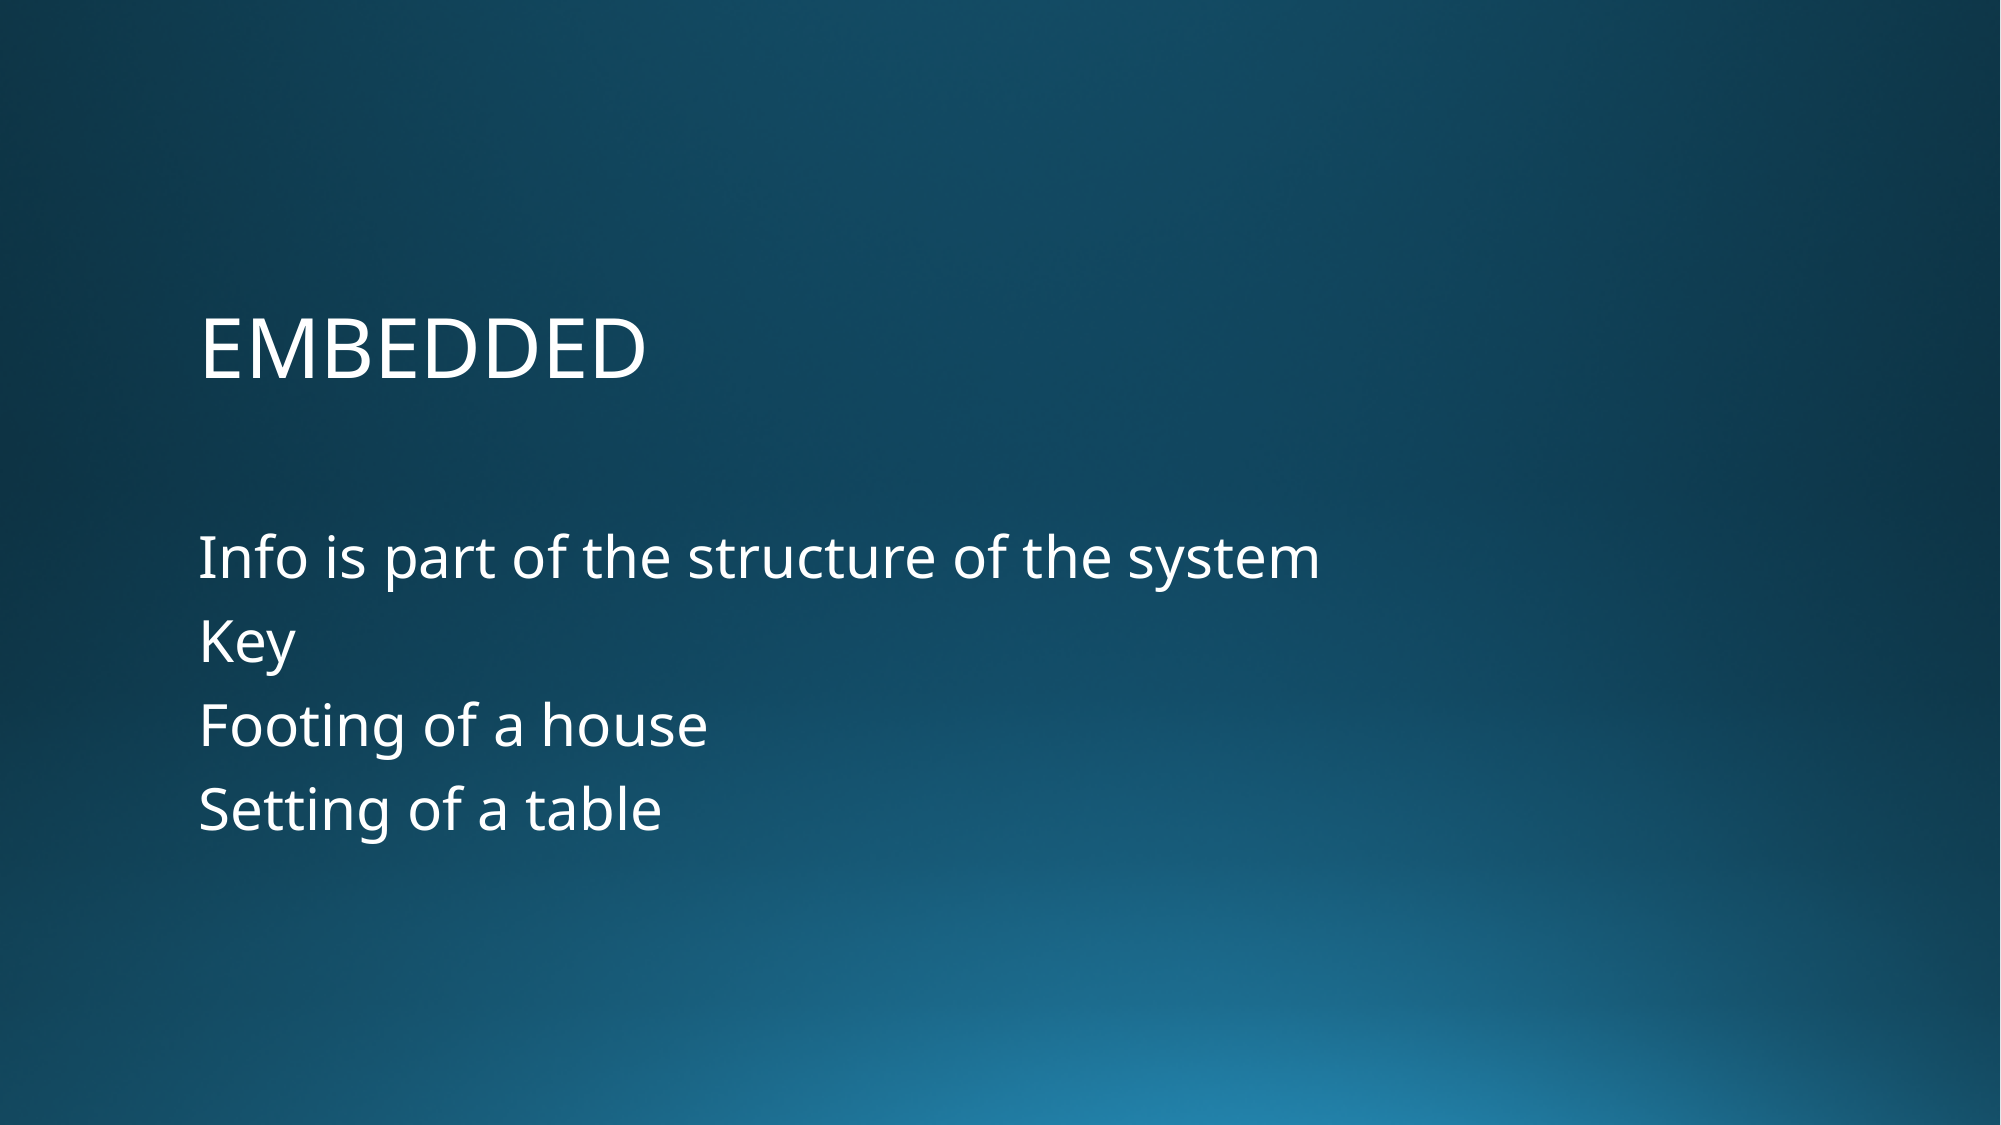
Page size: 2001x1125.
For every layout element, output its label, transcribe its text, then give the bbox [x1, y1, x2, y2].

picture [0, 0, 2001, 1125]
list EMBEDDED Info is part of the structure of the system Key Footing of a house Setting of a table [183, 299, 1863, 1014]
